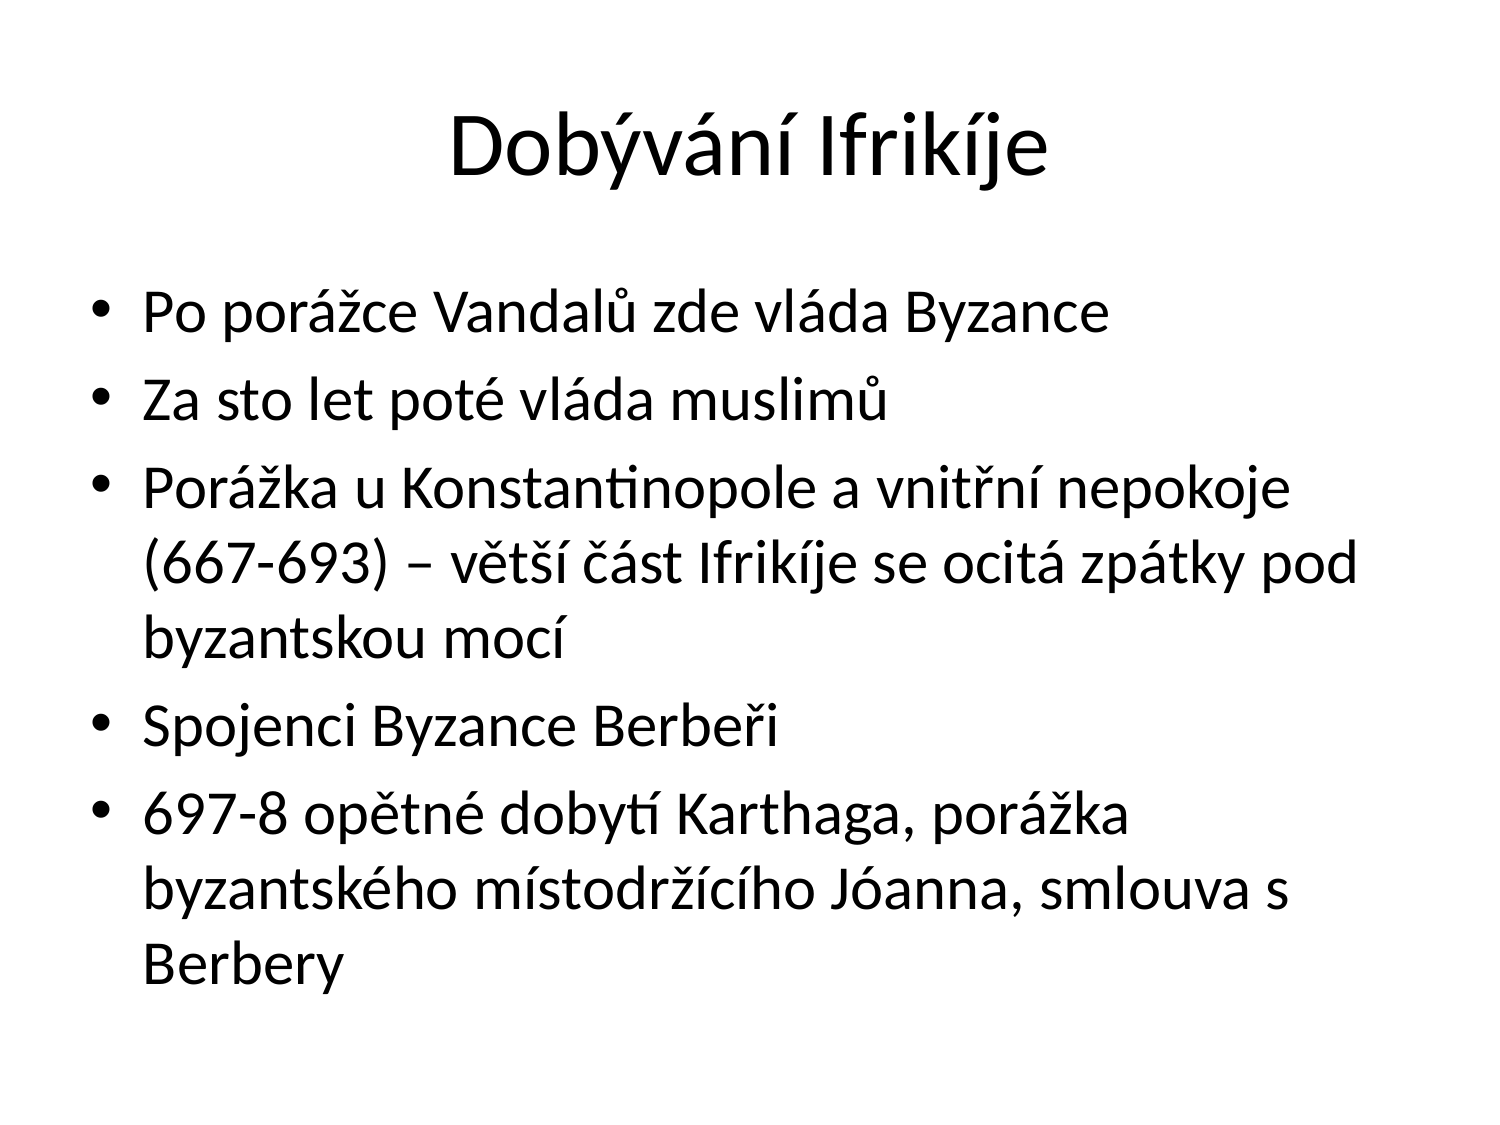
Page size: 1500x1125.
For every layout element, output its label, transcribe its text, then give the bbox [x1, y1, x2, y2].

title Dobývání Ifrikíje [75, 45, 1425, 233]
list Po porážce Vandalů zde vláda Byzance Za sto let poté vláda muslimů Porážka u Konstantinopole a vnitřní nepokoje (667-693) – větší část Ifrikíje se ocitá zpátky pod byzantskou mocí Spojenci Byzance Berbeři 697-8 opětné dobytí Karthaga, porážka byzantského místodržícího Jóanna, smlouva s Berbery [75, 262, 1425, 1005]
